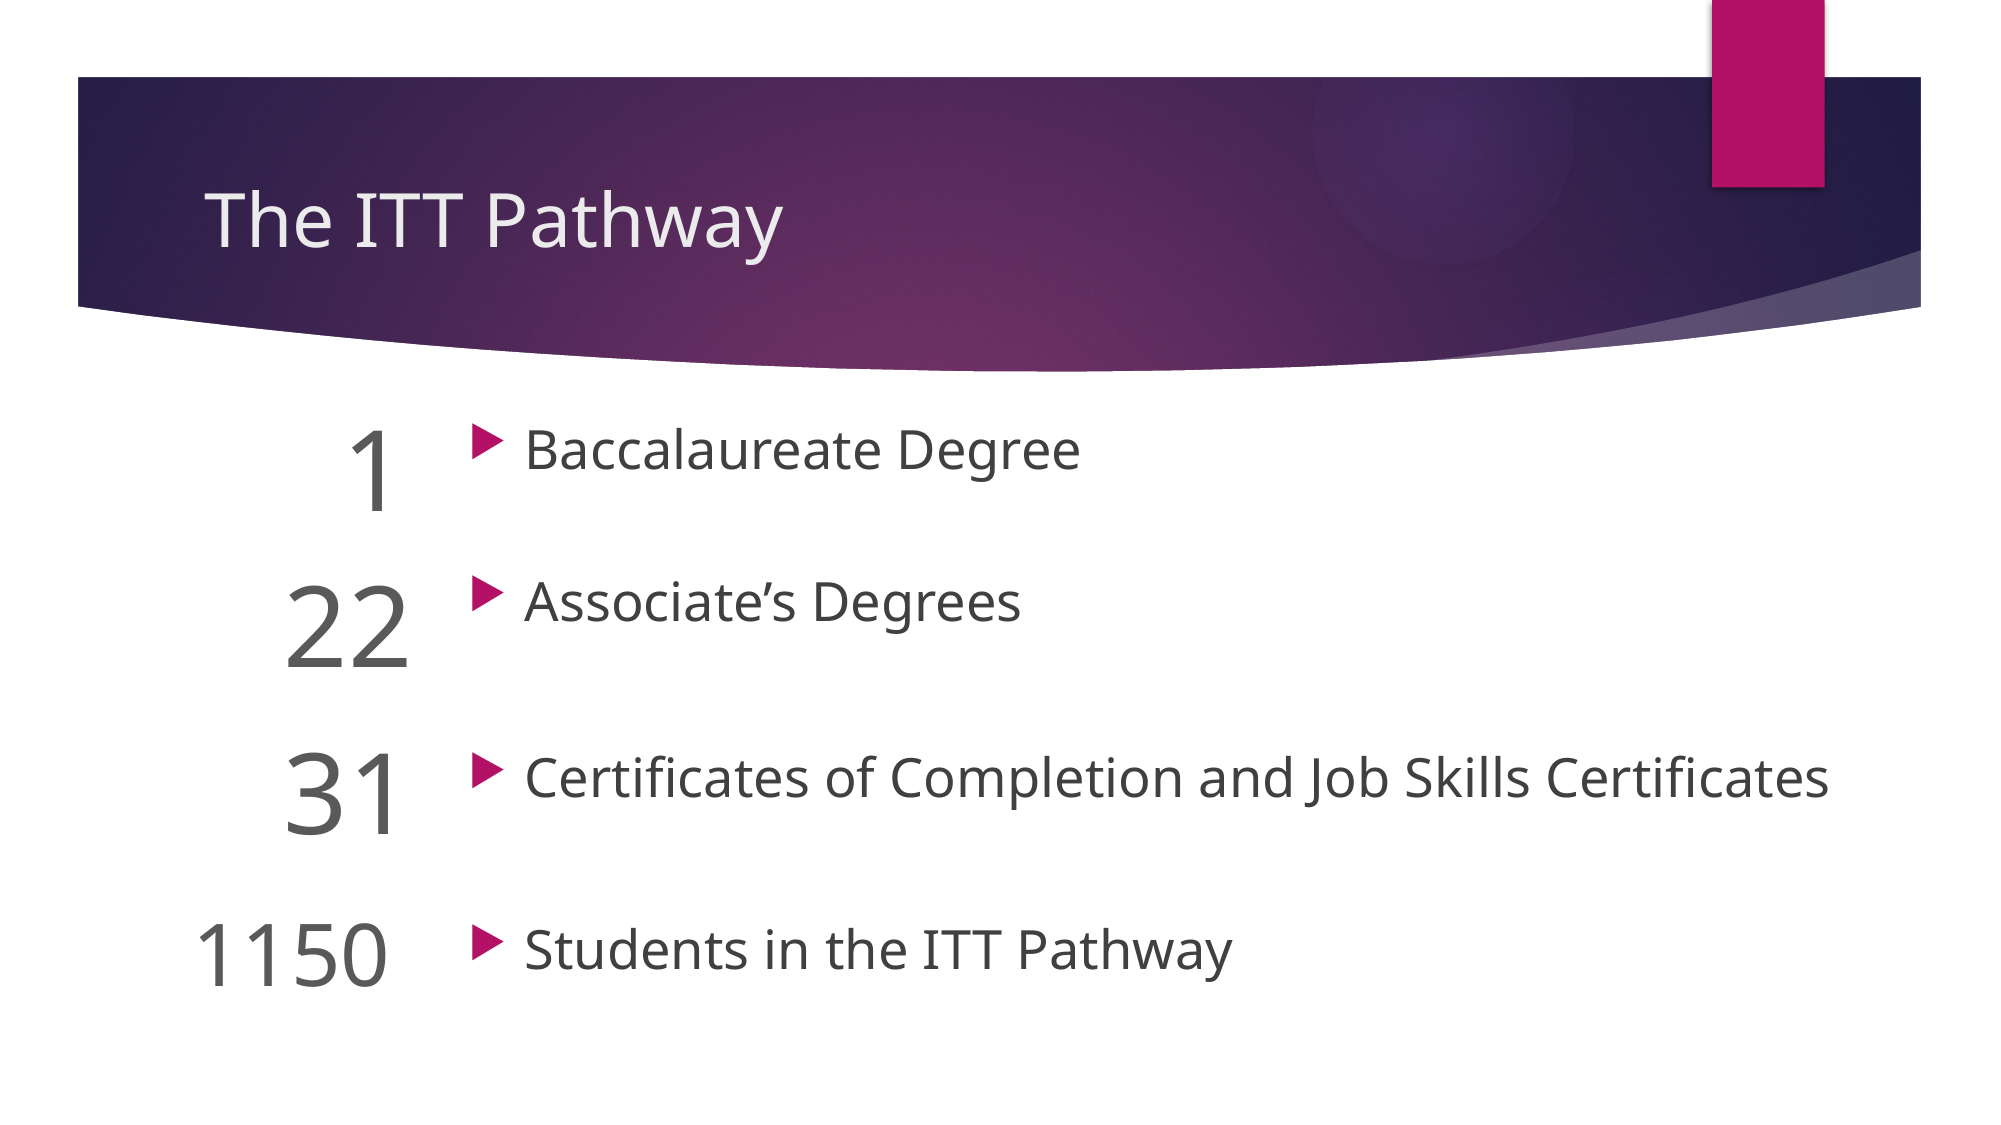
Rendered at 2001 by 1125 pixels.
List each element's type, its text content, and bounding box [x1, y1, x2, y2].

text_box 31 [268, 701, 517, 896]
list Baccalaureate Degree Associate’s Degrees Certificates of Completion and Job Skills Certificates Students in the ITT Pathway [453, 407, 1928, 1006]
text_box 22 [268, 533, 472, 701]
title The ITT Pathway [189, 159, 1627, 276]
text_box 1150 [177, 881, 426, 1076]
text_box 1 [268, 378, 517, 573]
